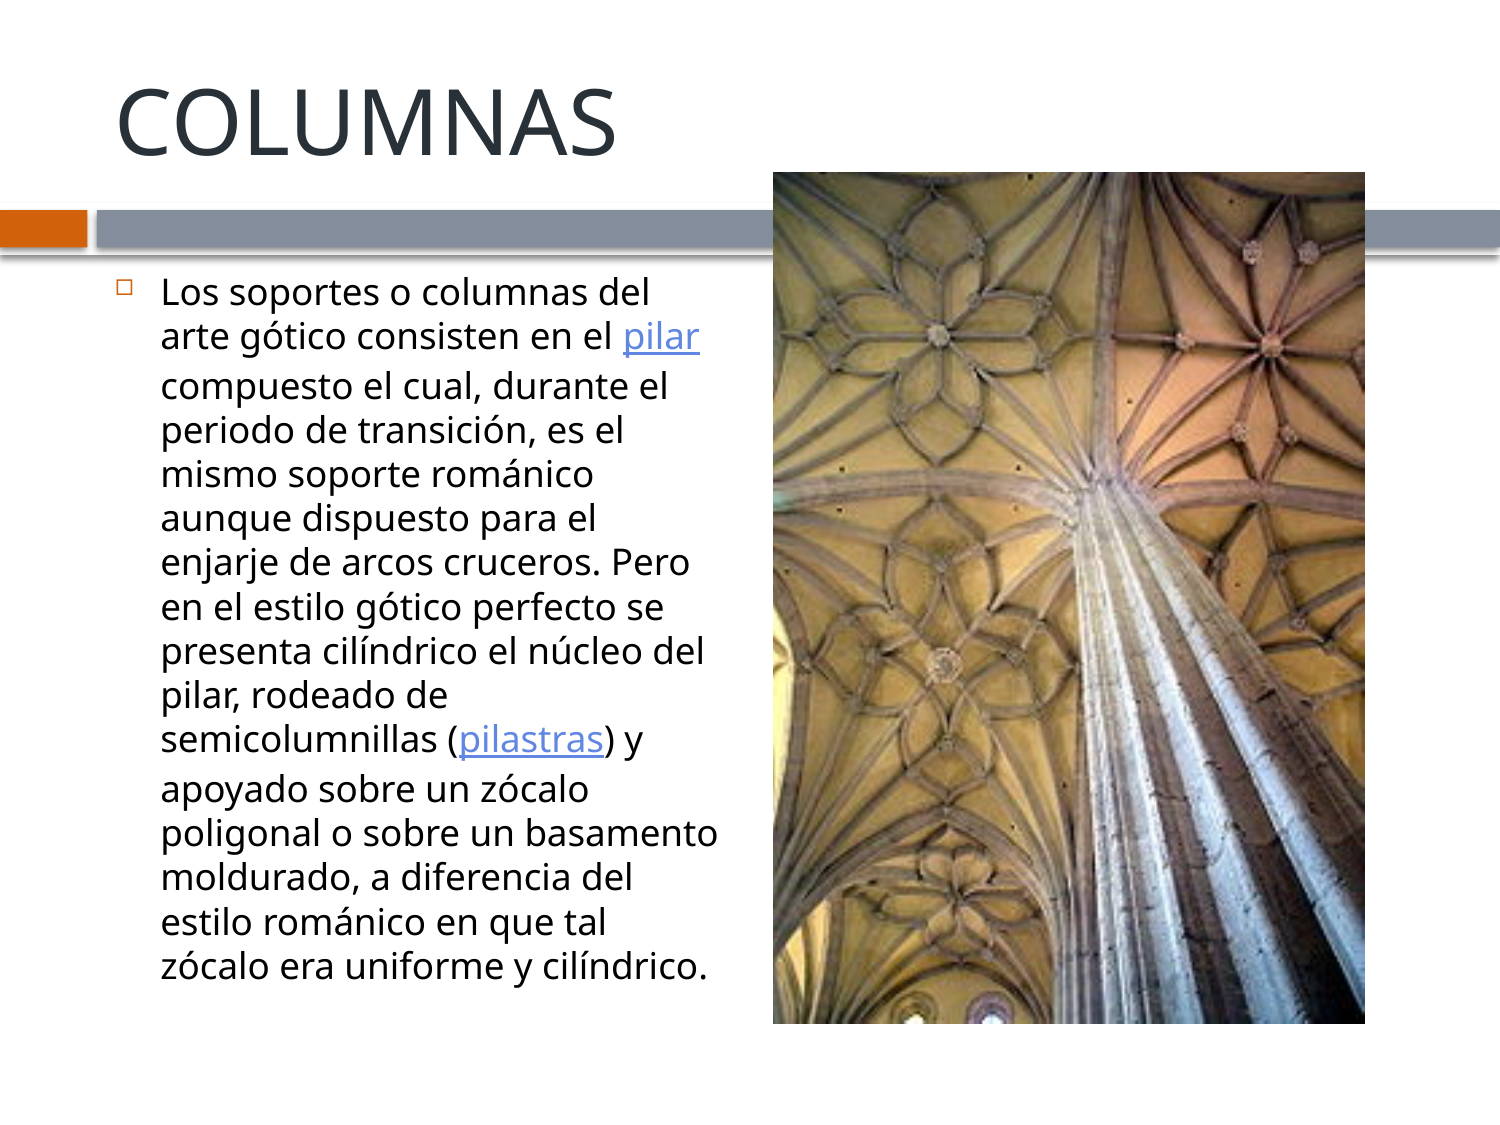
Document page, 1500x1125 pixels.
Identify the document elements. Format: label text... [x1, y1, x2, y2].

title COLUMNAS [99, 37, 1438, 200]
list Los soportes o columnas del arte gótico consisten en el pilar compuesto el cual, durante el periodo de transición, es el mismo soporte románico aunque dispuesto para el enjarje de arcos cruceros. Pero en el estilo gótico perfecto se presenta cilíndrico el núcleo del pilar, rodeado de semicolumnillas (pilastras) y apoyado sobre un zócalo poligonal o sobre un basamento moldurado, a diferencia del estilo románico en que tal zócalo era uniforme y cilíndrico. [99, 260, 738, 1011]
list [773, 172, 1365, 1024]
